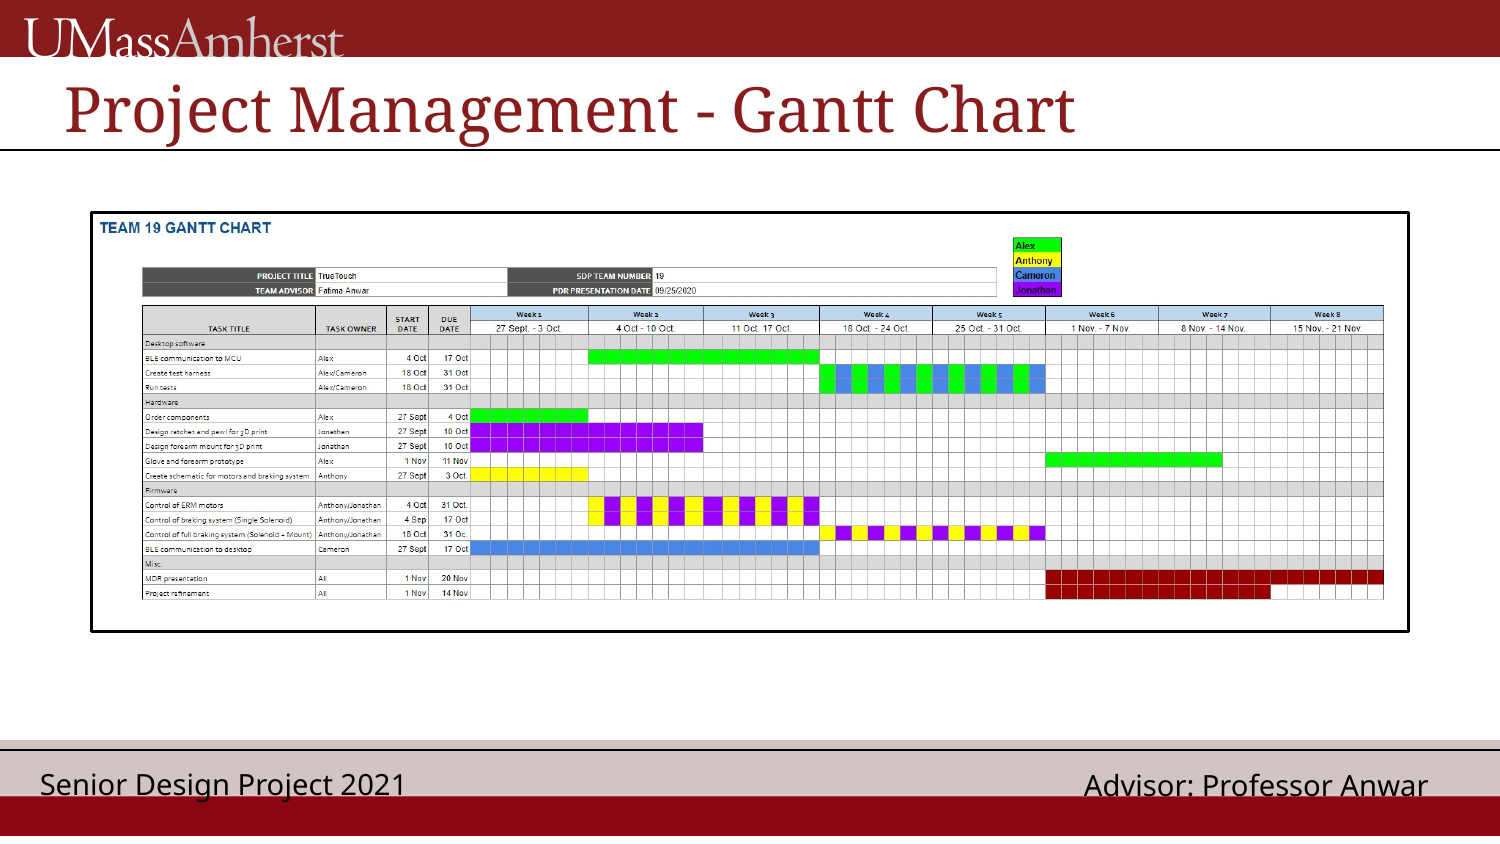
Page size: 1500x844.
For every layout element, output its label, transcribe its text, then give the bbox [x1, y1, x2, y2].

picture [0, 751, 1500, 836]
picture [0, 0, 1500, 57]
picture [54, 213, 1408, 630]
title Project Management - Gantt Chart [50, 75, 1500, 141]
picture [0, 740, 1500, 749]
